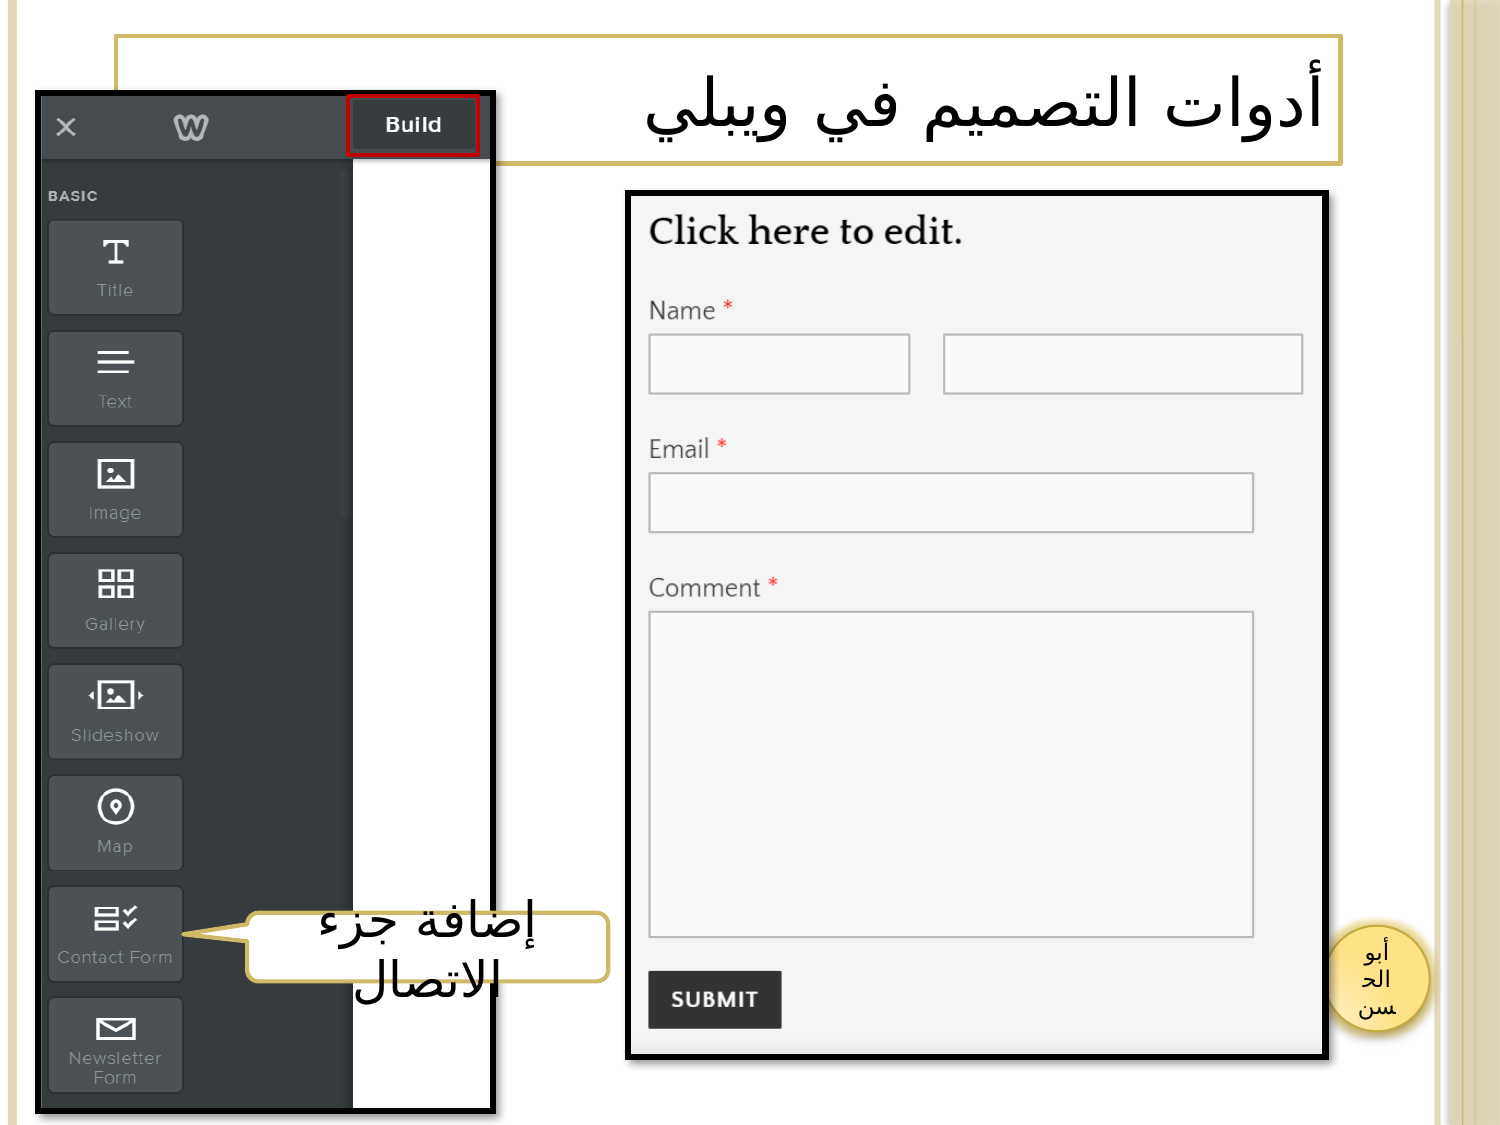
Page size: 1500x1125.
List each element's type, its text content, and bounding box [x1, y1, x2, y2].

title أدوات التصميم في ويبلي [114, 34, 1343, 166]
text_box إضافة جزء الاتصال [495, 910, 611, 984]
picture [40, 95, 491, 1109]
text_box أبو الحسن [1339, 925, 1430, 1032]
picture [630, 195, 1323, 1055]
